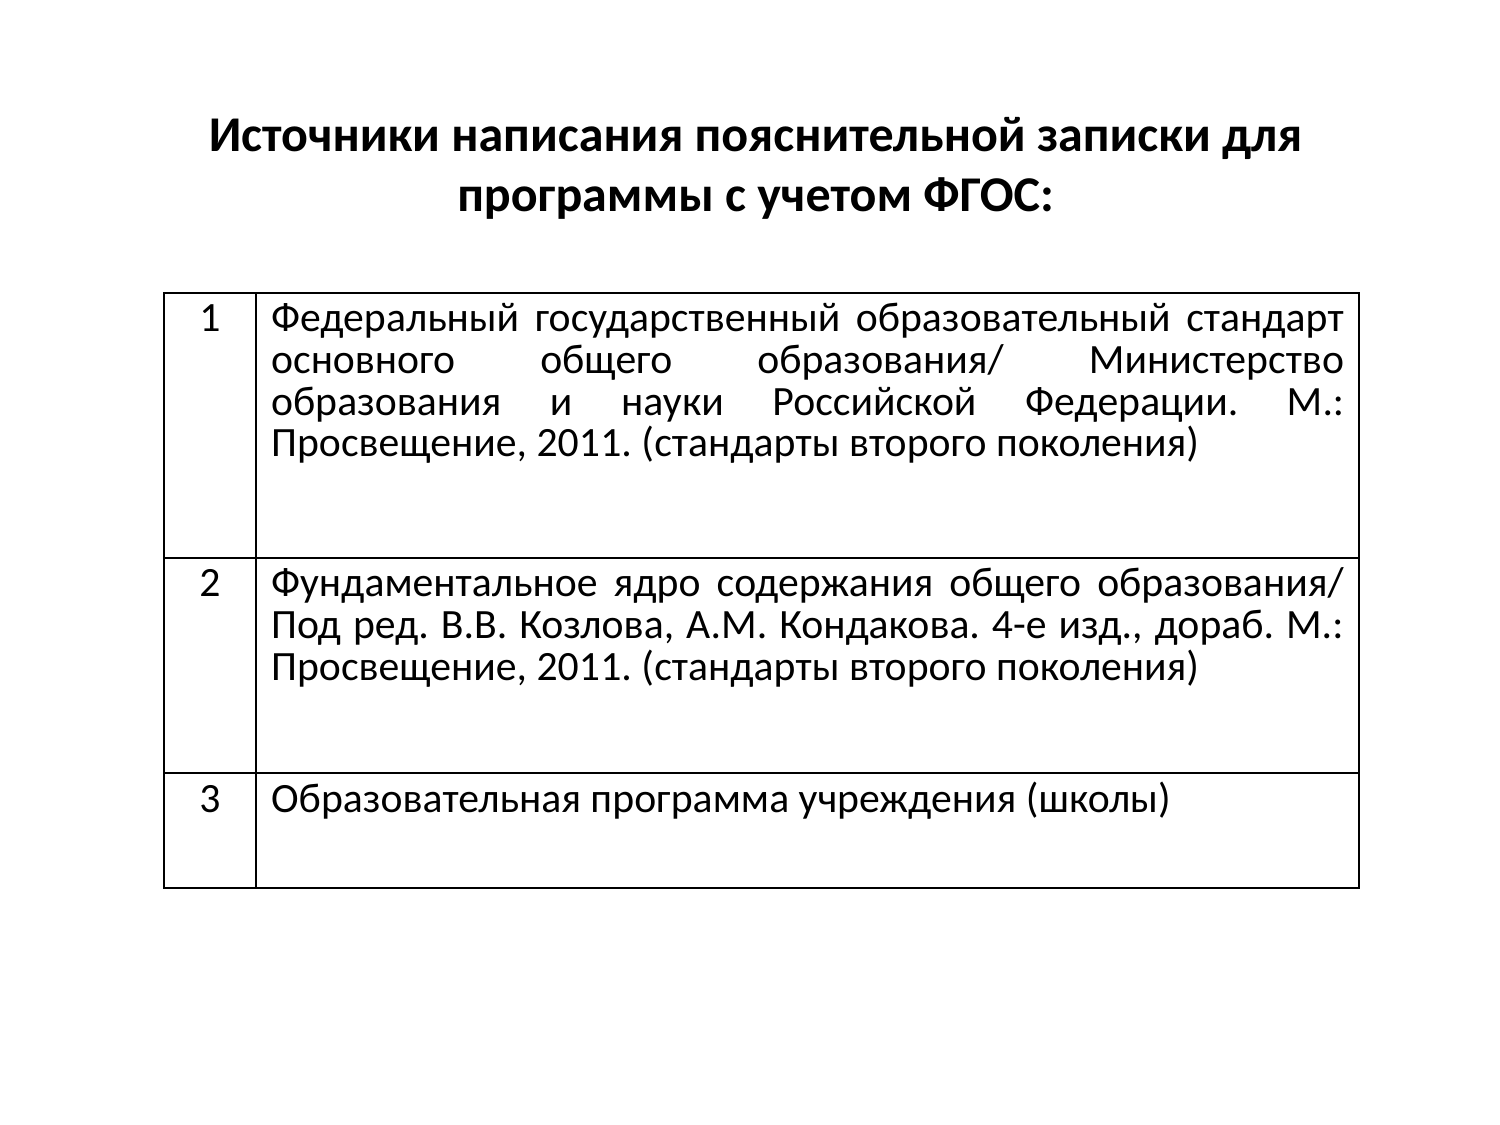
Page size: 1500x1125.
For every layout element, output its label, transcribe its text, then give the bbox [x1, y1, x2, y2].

table_cell Фундаментальное ядро содержания общего образования/ Под ред. В.В. Козлова, А.М. Кондакова. 4-е изд., дораб. М.: Просвещение, 2011. (стандарты второго поколения) [257, 559, 1358, 772]
table_header Федеральный государственный образовательный стандарт основного общего образования/ Министерство образования и науки Российской Федерации. М.: Просвещение, 2011. (стандарты второго поколения) [257, 294, 1358, 557]
table_header 1 [165, 294, 255, 557]
table_cell 2 [165, 559, 255, 772]
table_cell Образовательная программа учреждения (школы) [257, 774, 1358, 887]
table_cell 3 [165, 774, 255, 887]
text_box Источники написания пояснительной записки для программы с учетом ФГОС: [92, 92, 1420, 230]
